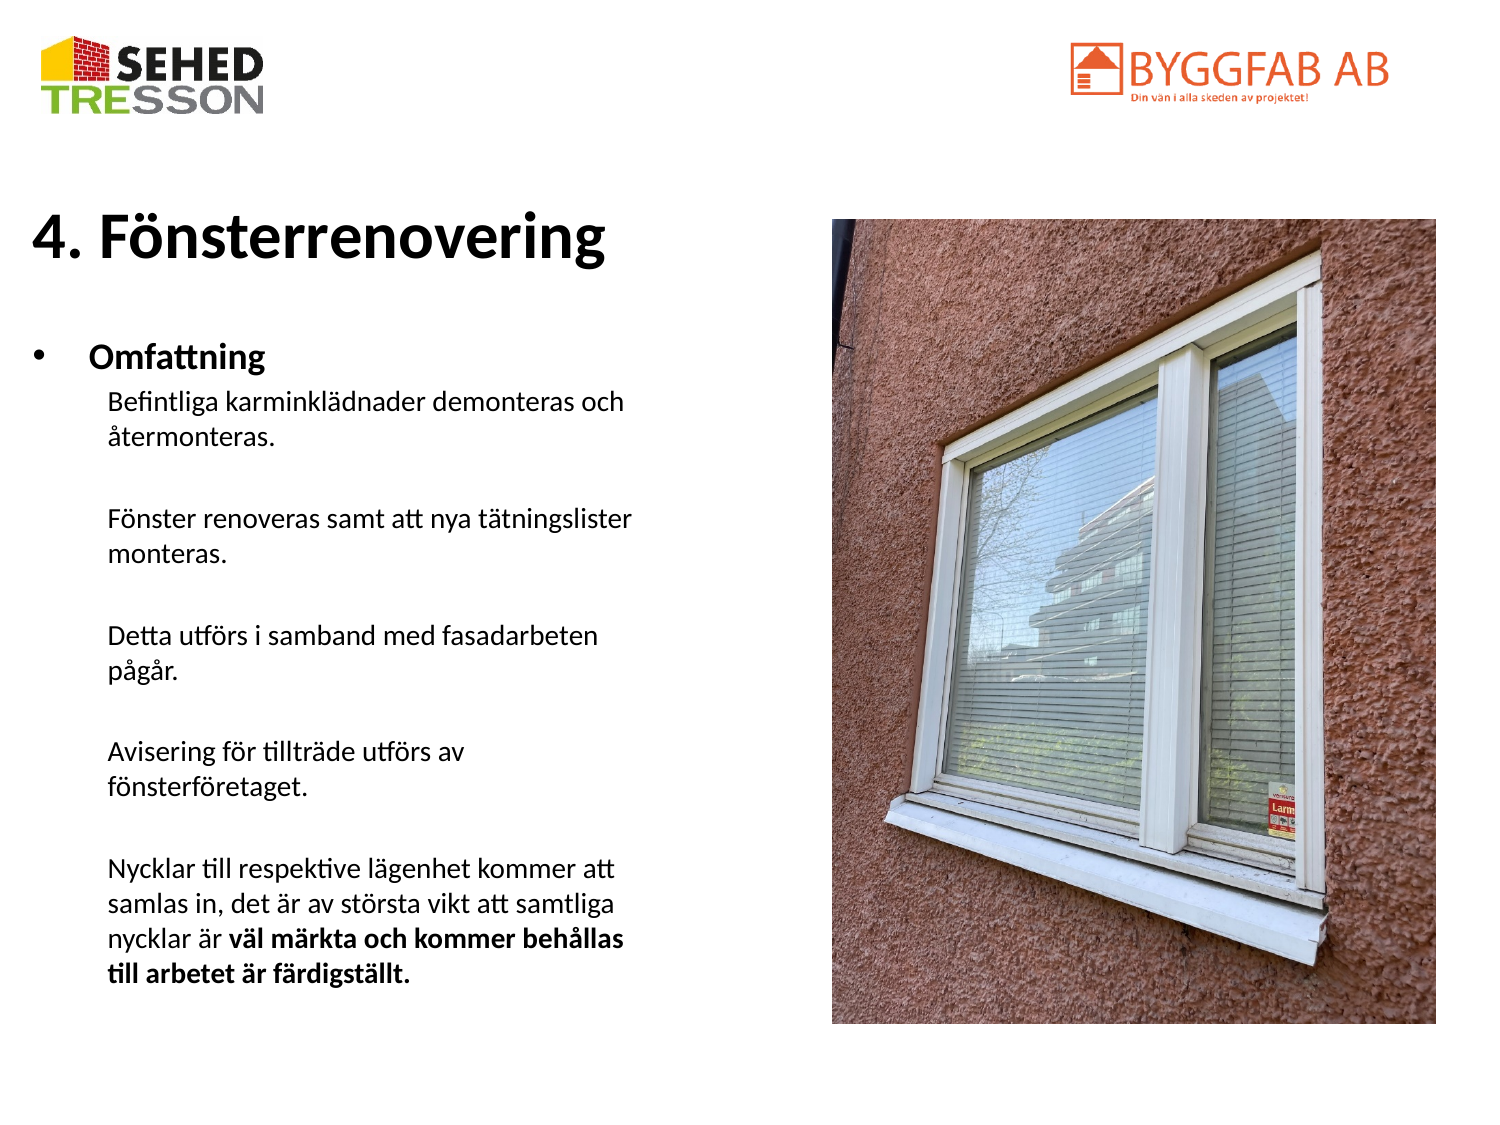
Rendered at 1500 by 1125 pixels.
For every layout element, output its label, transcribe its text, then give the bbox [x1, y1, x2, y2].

picture [1068, 41, 1389, 105]
picture [832, 219, 1436, 1024]
picture [40, 35, 263, 114]
list 4. Fönsterrenovering Omfattning Befintliga karminklädnader demonteras och återmonteras. Fönster renoveras samt att nya tätningslister monteras. Detta utförs i samband med fasadarbeten pågår. Avisering för tillträde utförs av fönsterföretaget. Nycklar till respektive lägenhet kommer att samlas in, det är av största vikt att samtliga nycklar är väl märkta och kommer behållas till arbetet är färdigställt. [17, 184, 656, 1125]
